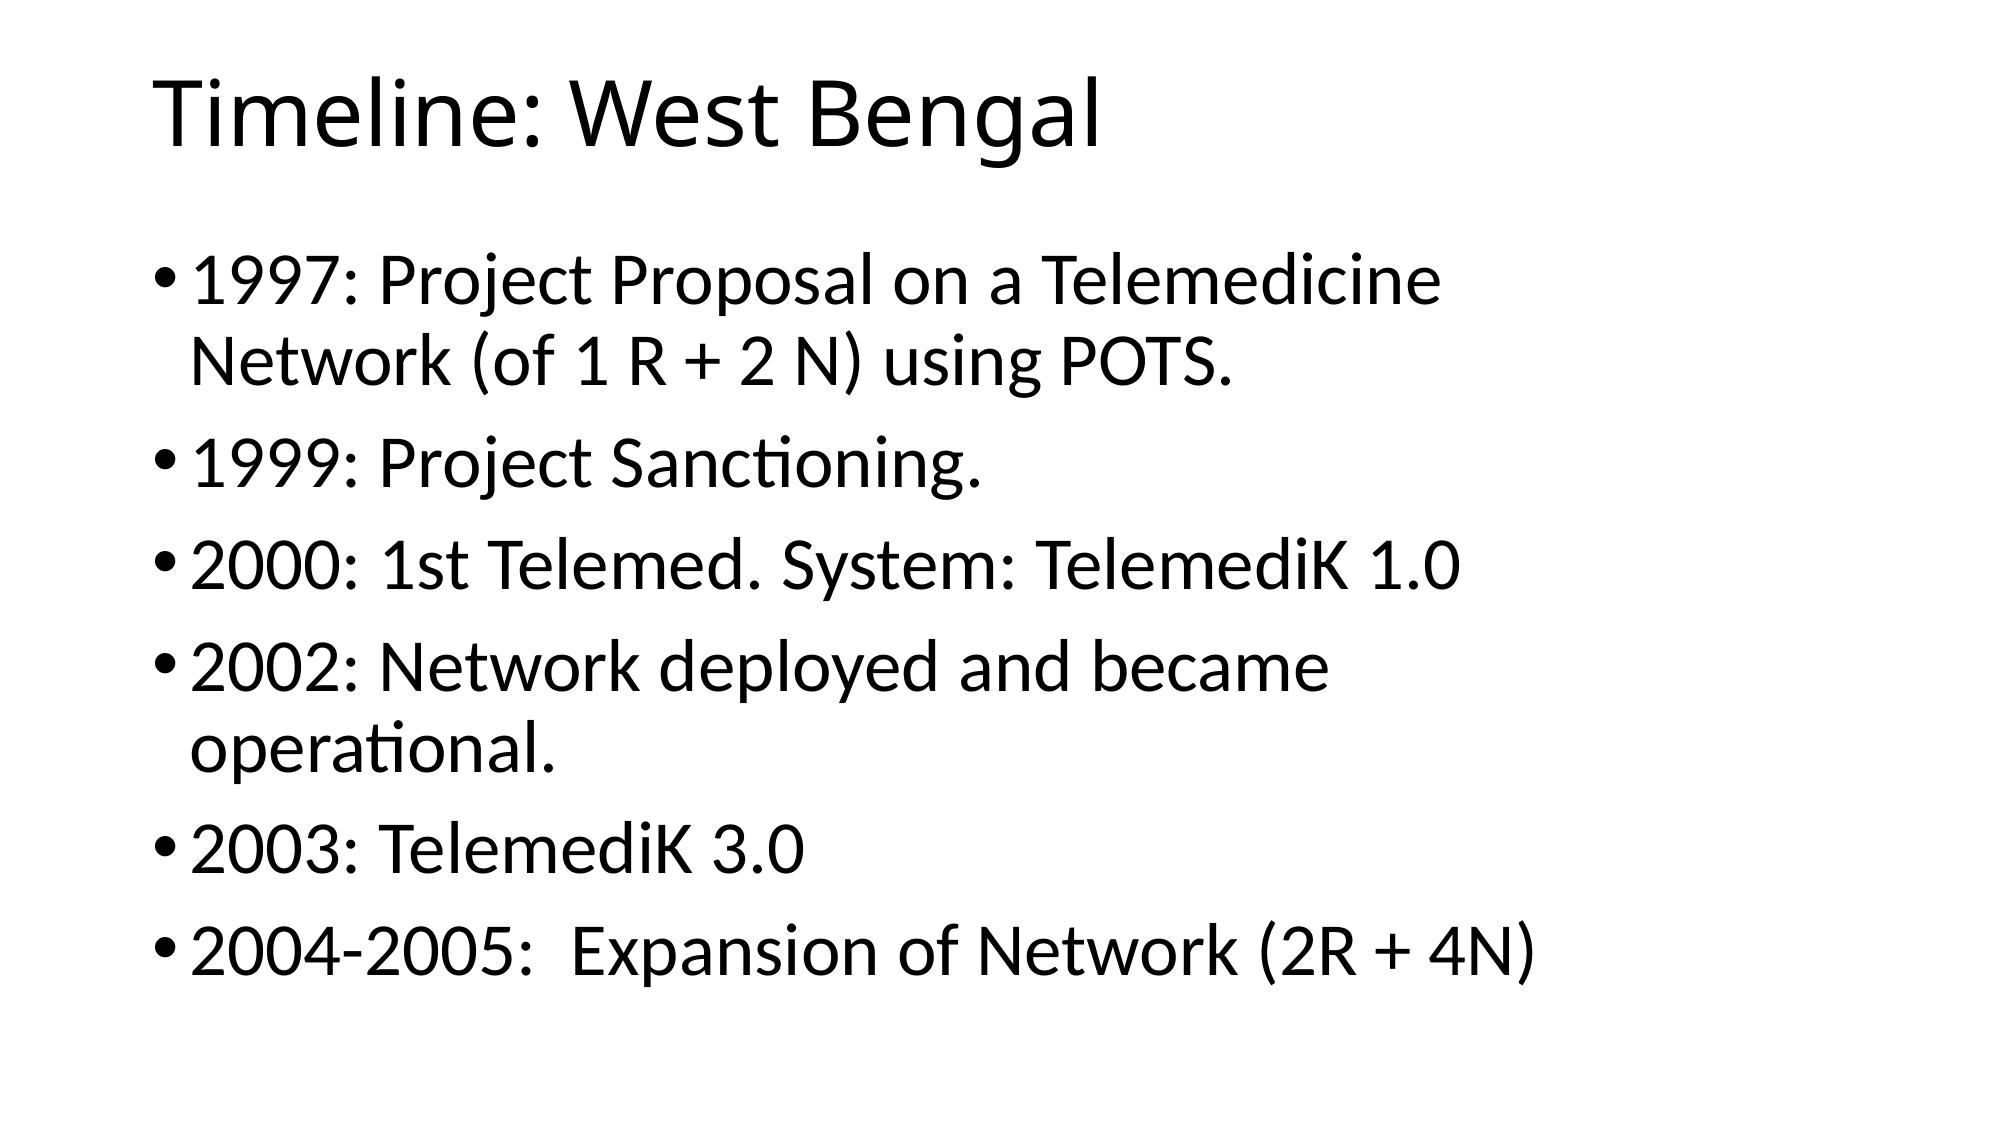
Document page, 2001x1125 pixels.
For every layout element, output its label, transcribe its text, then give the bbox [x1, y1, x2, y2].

title Timeline: West Bengal [137, 59, 1863, 278]
list 1997: Project Proposal on a Telemedicine Network (of 1 R + 2 N) using POTS. 1999: Project Sanctioning. 2000: 1st Telemed. System: TelemediK 1.0 2002: Network deployed and became operational. 2003: TelemediK 3.0 2004-2005: Expansion of Network (2R + 4N) [137, 232, 1718, 1015]
